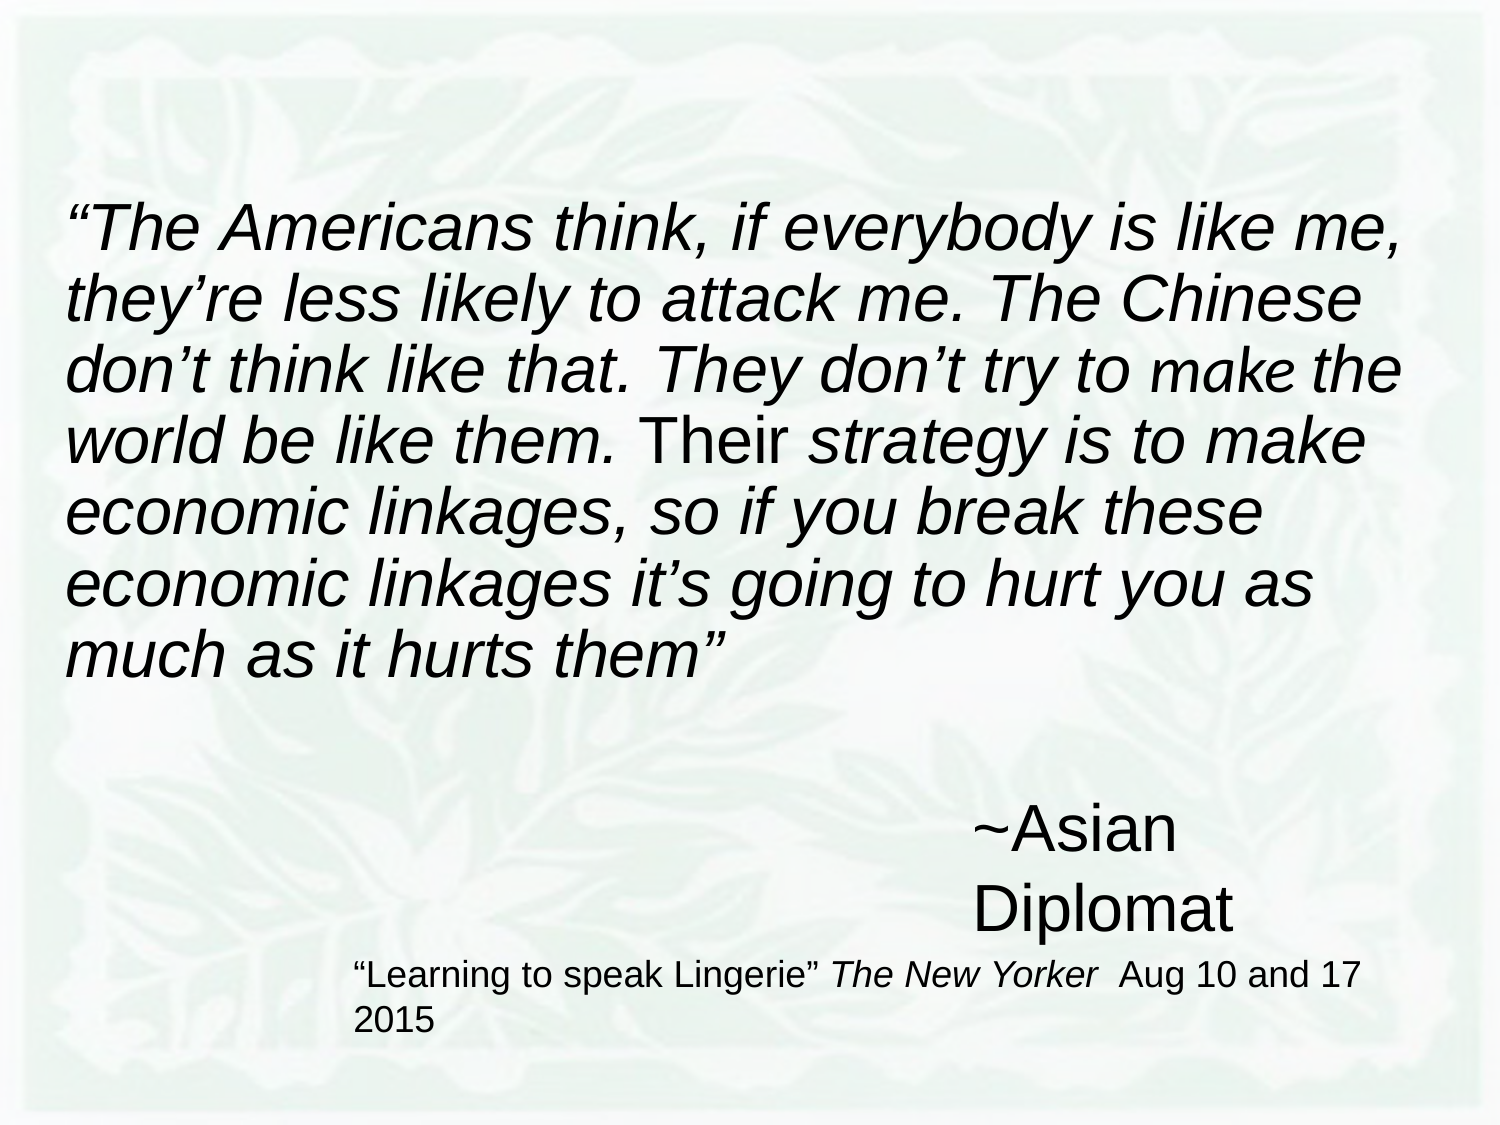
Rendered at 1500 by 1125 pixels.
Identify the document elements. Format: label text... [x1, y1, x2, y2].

text_box “The Americans think, if everybody is like me, they’re less likely to attack me. The Chinese don’t think like that. They don’t try to make the world be like them. Their strategy is to make economic linkages, so if you break these economic linkages it’s going to hurt you as much as it hurts them” ~Asian Diplomat “Learning to speak Lingerie” The New Yorker Aug 10 and 17 2015 [62, 183, 1462, 1040]
